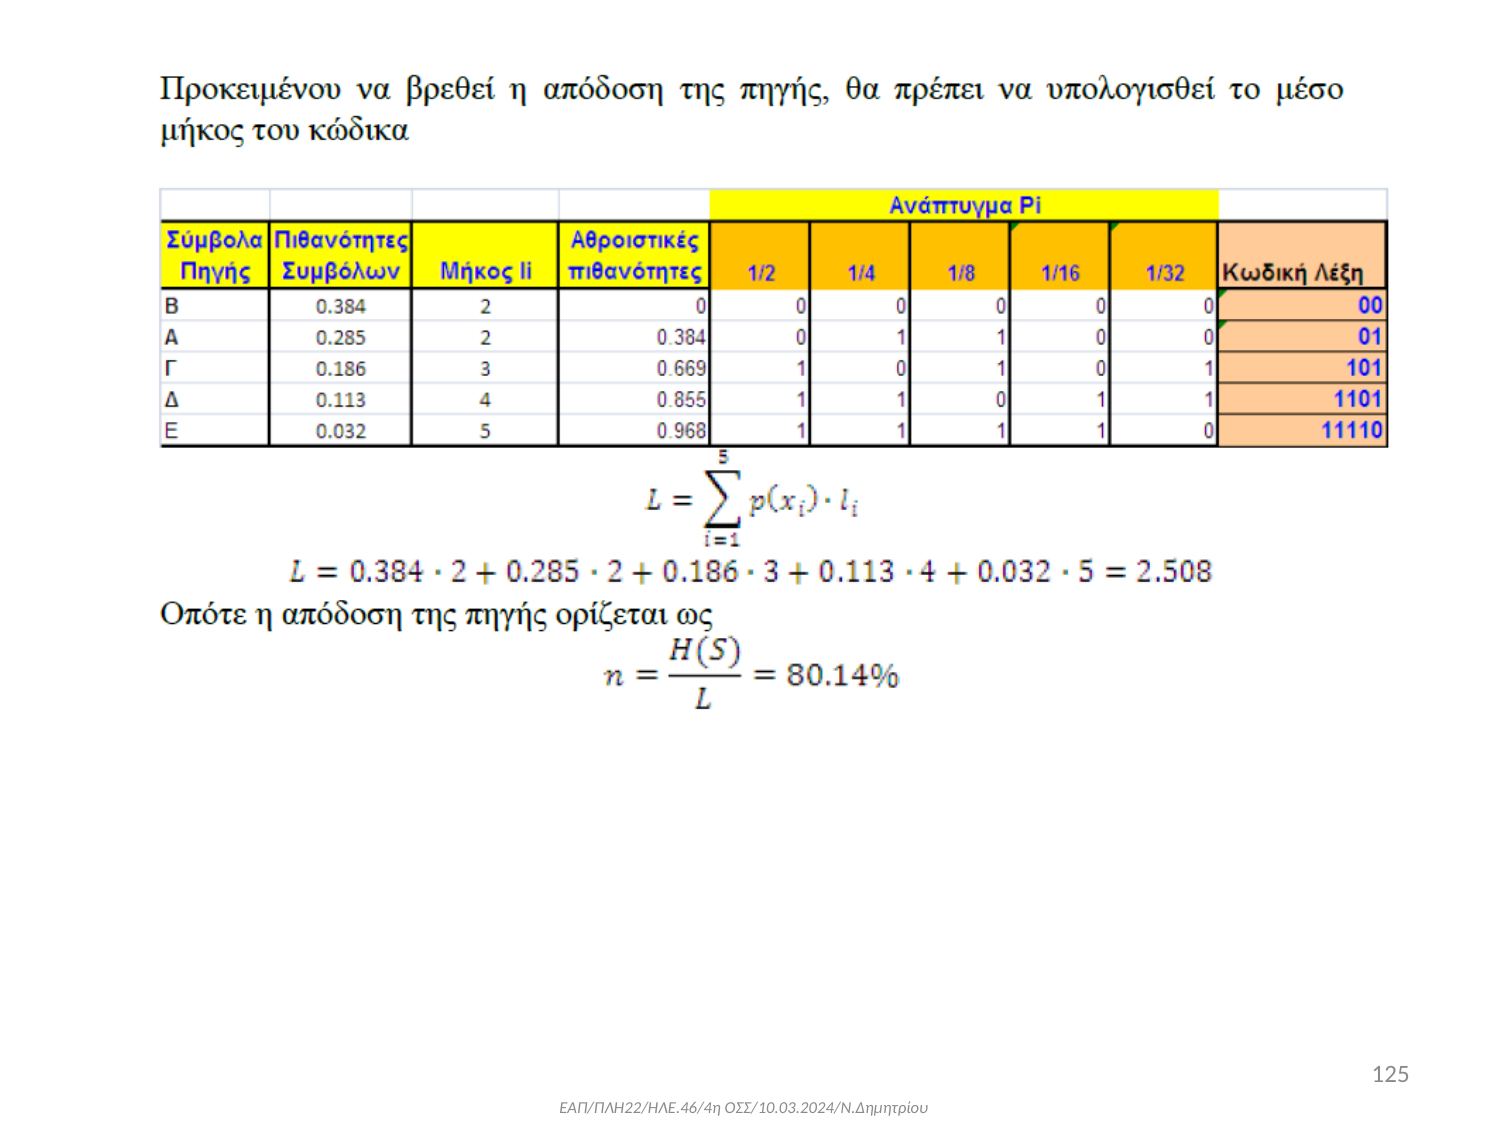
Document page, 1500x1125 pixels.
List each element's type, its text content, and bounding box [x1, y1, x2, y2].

slide_number 125 [1074, 1042, 1425, 1103]
footer ΕΑΠ/ΠΛΗ22/ΗΛΕ.46/4η ΟΣΣ/10.03.2024/Ν.Δημητρίου [445, 1076, 1043, 1125]
picture [100, 54, 1500, 720]
